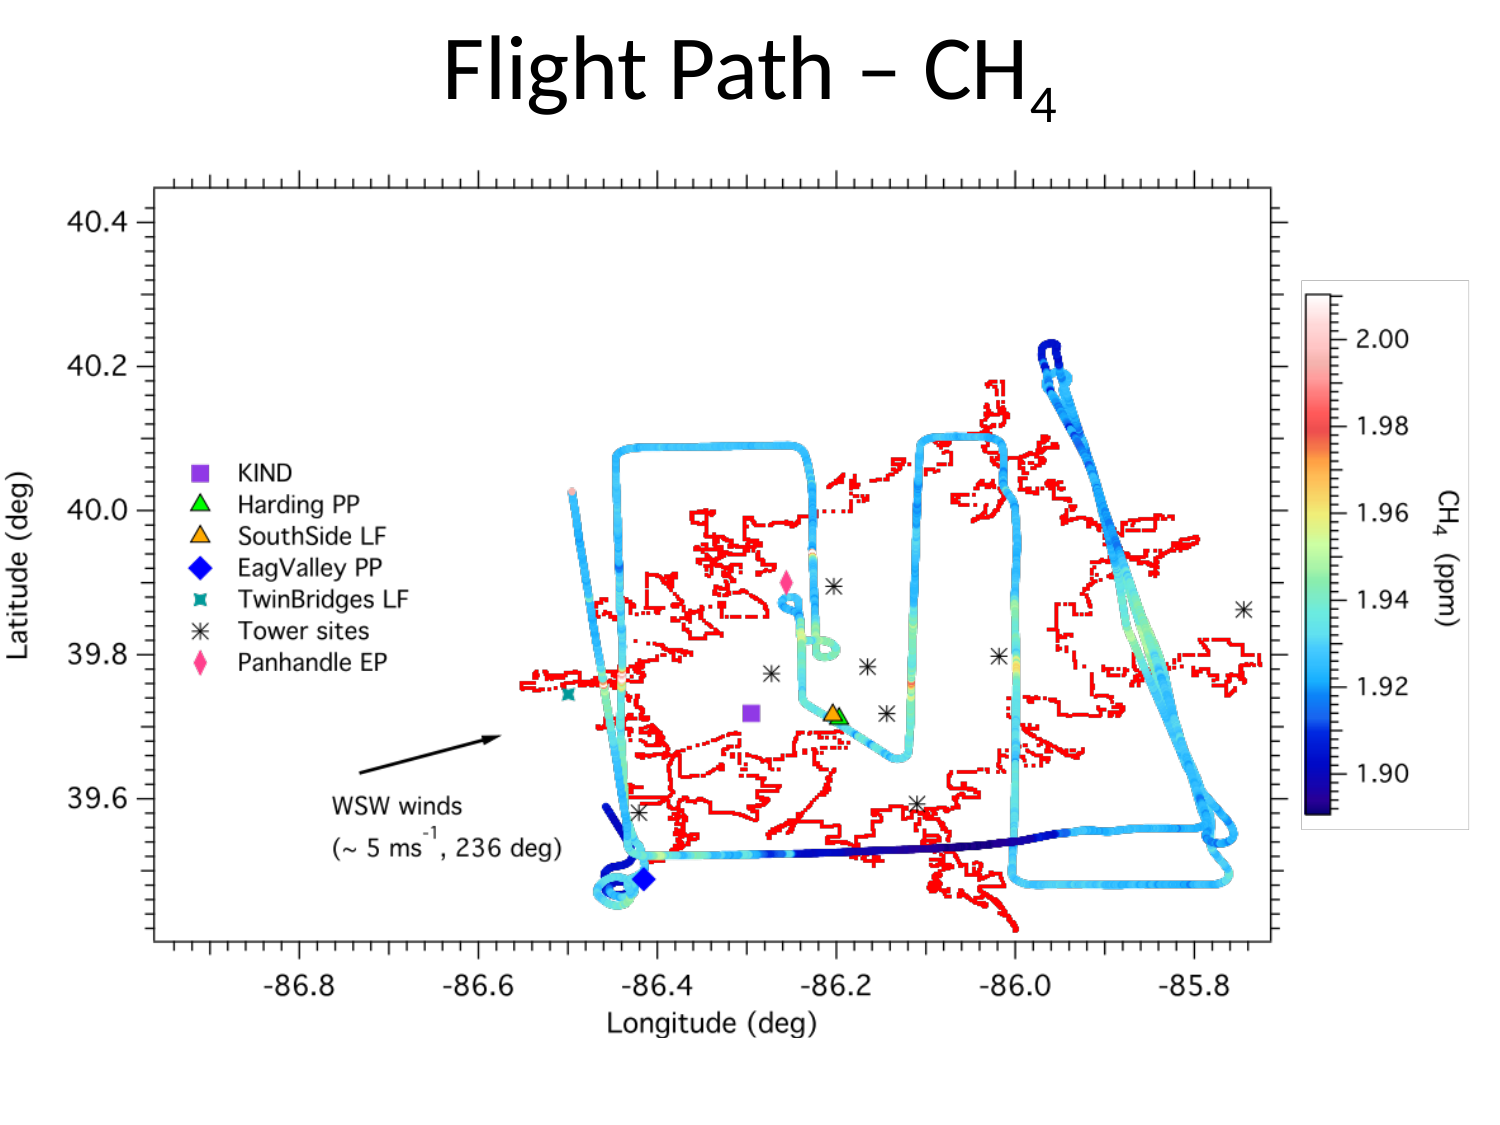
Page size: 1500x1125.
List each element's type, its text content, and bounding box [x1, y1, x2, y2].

picture [0, 165, 1500, 1039]
title Flight Path – CH4 [75, 0, 1425, 164]
